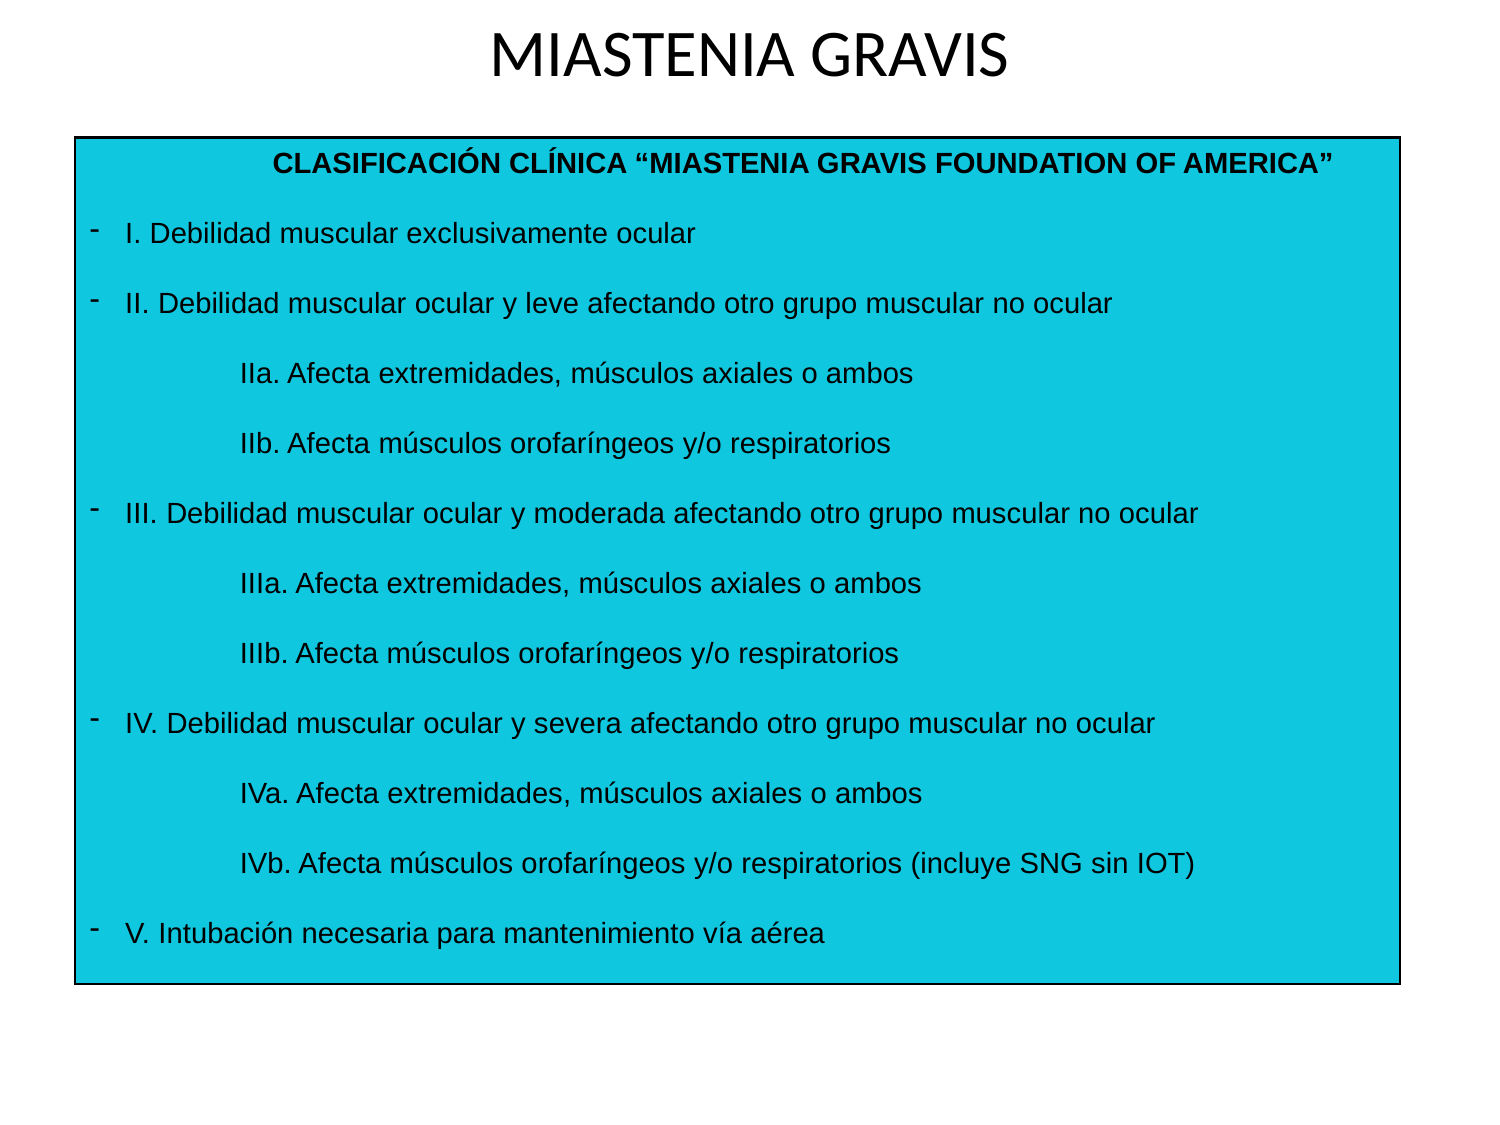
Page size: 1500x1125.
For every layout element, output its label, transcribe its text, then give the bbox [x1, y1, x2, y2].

title MIASTENIA GRAVIS [74, 12, 1426, 88]
text_box CLASIFICACIÓN CLÍNICA “MIASTENIA GRAVIS FOUNDATION OF AMERICA” I. Debilidad muscular exclusivamente ocular II. Debilidad muscular ocular y leve afectando otro grupo muscular no ocular IIa. Afecta extremidades, músculos axiales o ambos IIb. Afecta músculos orofaríngeos y/o respiratorios III. Debilidad muscular ocular y moderada afectando otro grupo muscular no ocular IIIa. Afecta extremidades, músculos axiales o ambos IIIb. Afecta músculos orofaríngeos y/o respiratorios IV. Debilidad muscular ocular y severa afectando otro grupo muscular no ocular IVa. Afecta extremidades, músculos axiales o ambos IVb. Afecta músculos orofaríngeos y/o respiratorios (incluye SNG sin IOT) V. Intubación necesaria para mantenimiento vía aérea [75, 137, 1400, 984]
